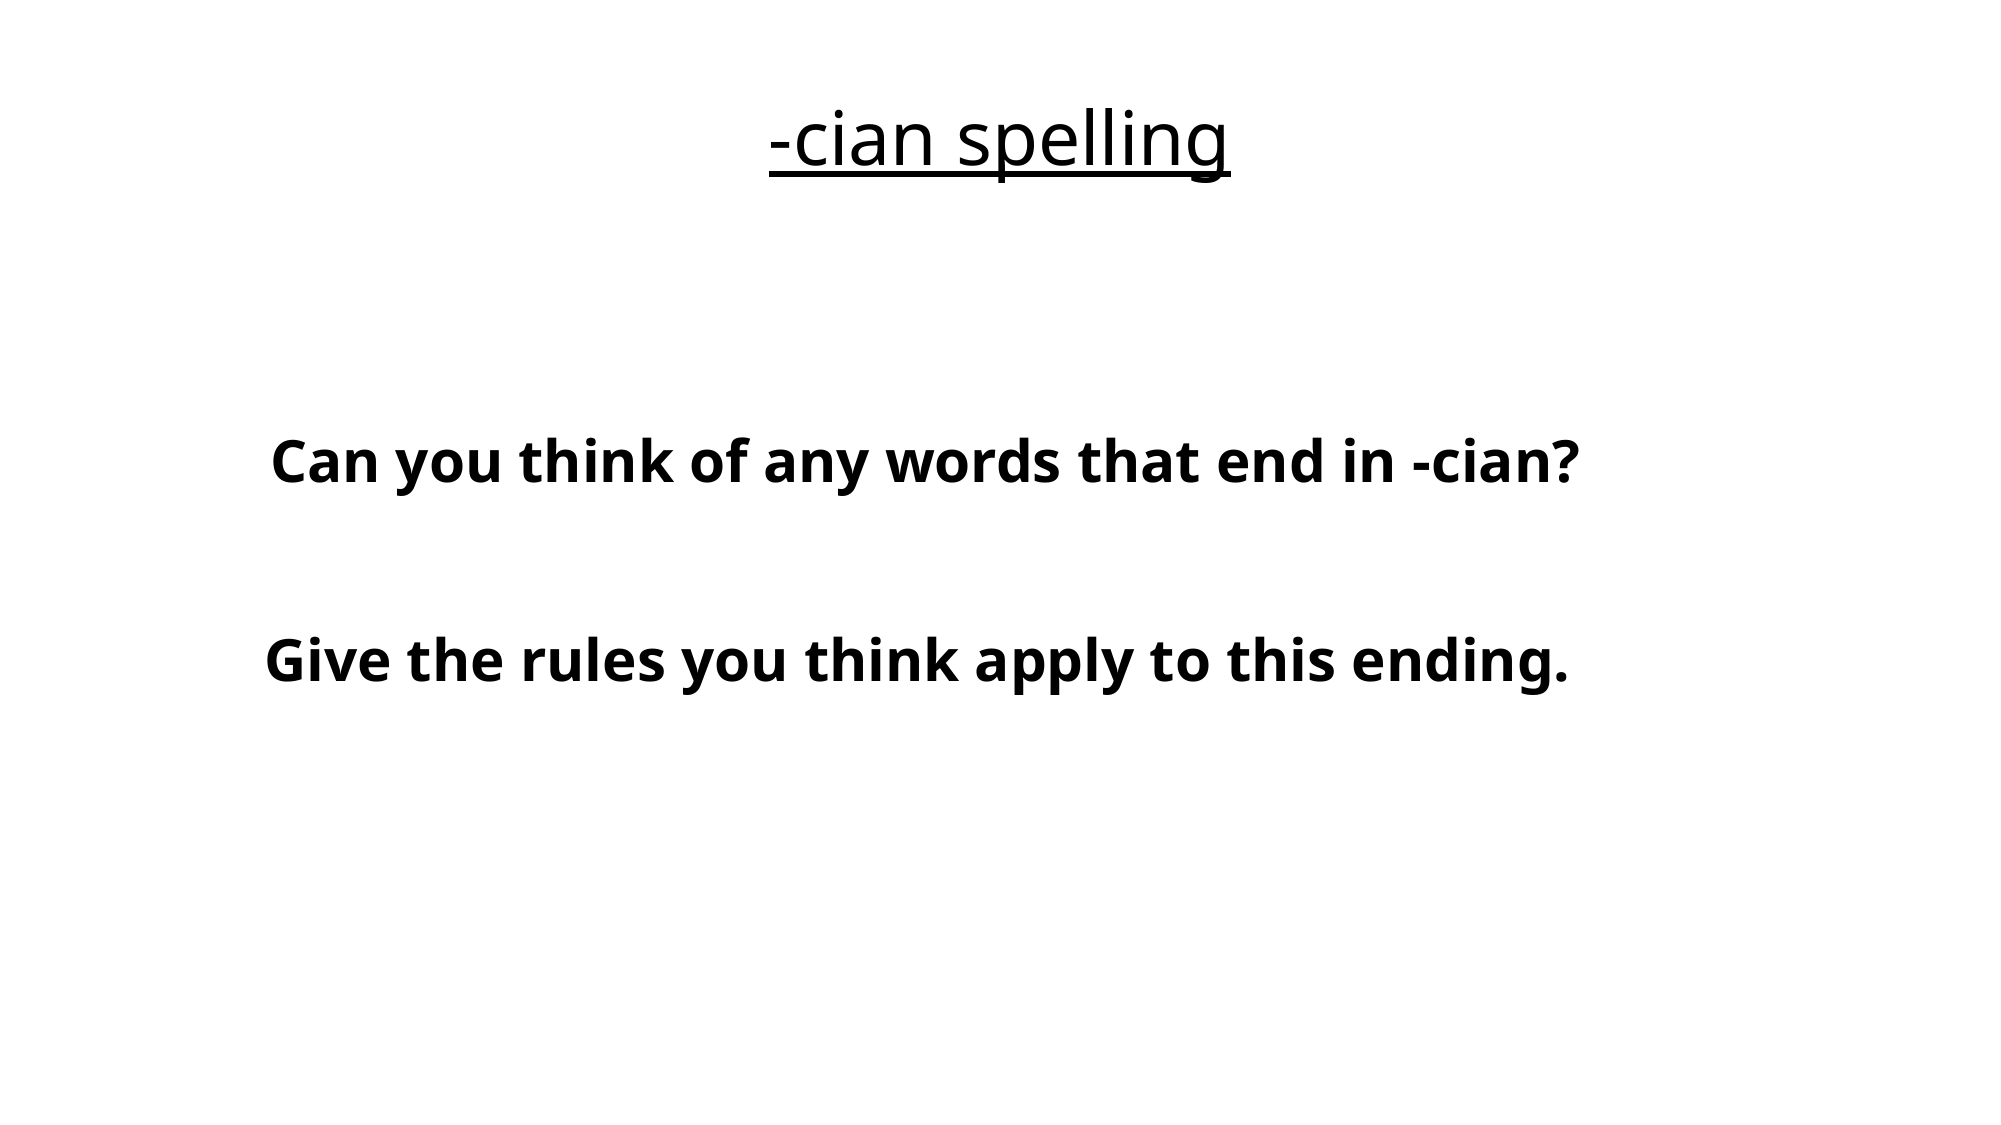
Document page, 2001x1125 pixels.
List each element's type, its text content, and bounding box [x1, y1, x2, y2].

text_box Can you think of any words that end in -cian? Give the rules you think apply to this ending. [249, 318, 1601, 701]
list -cian spelling [36, 93, 1963, 244]
